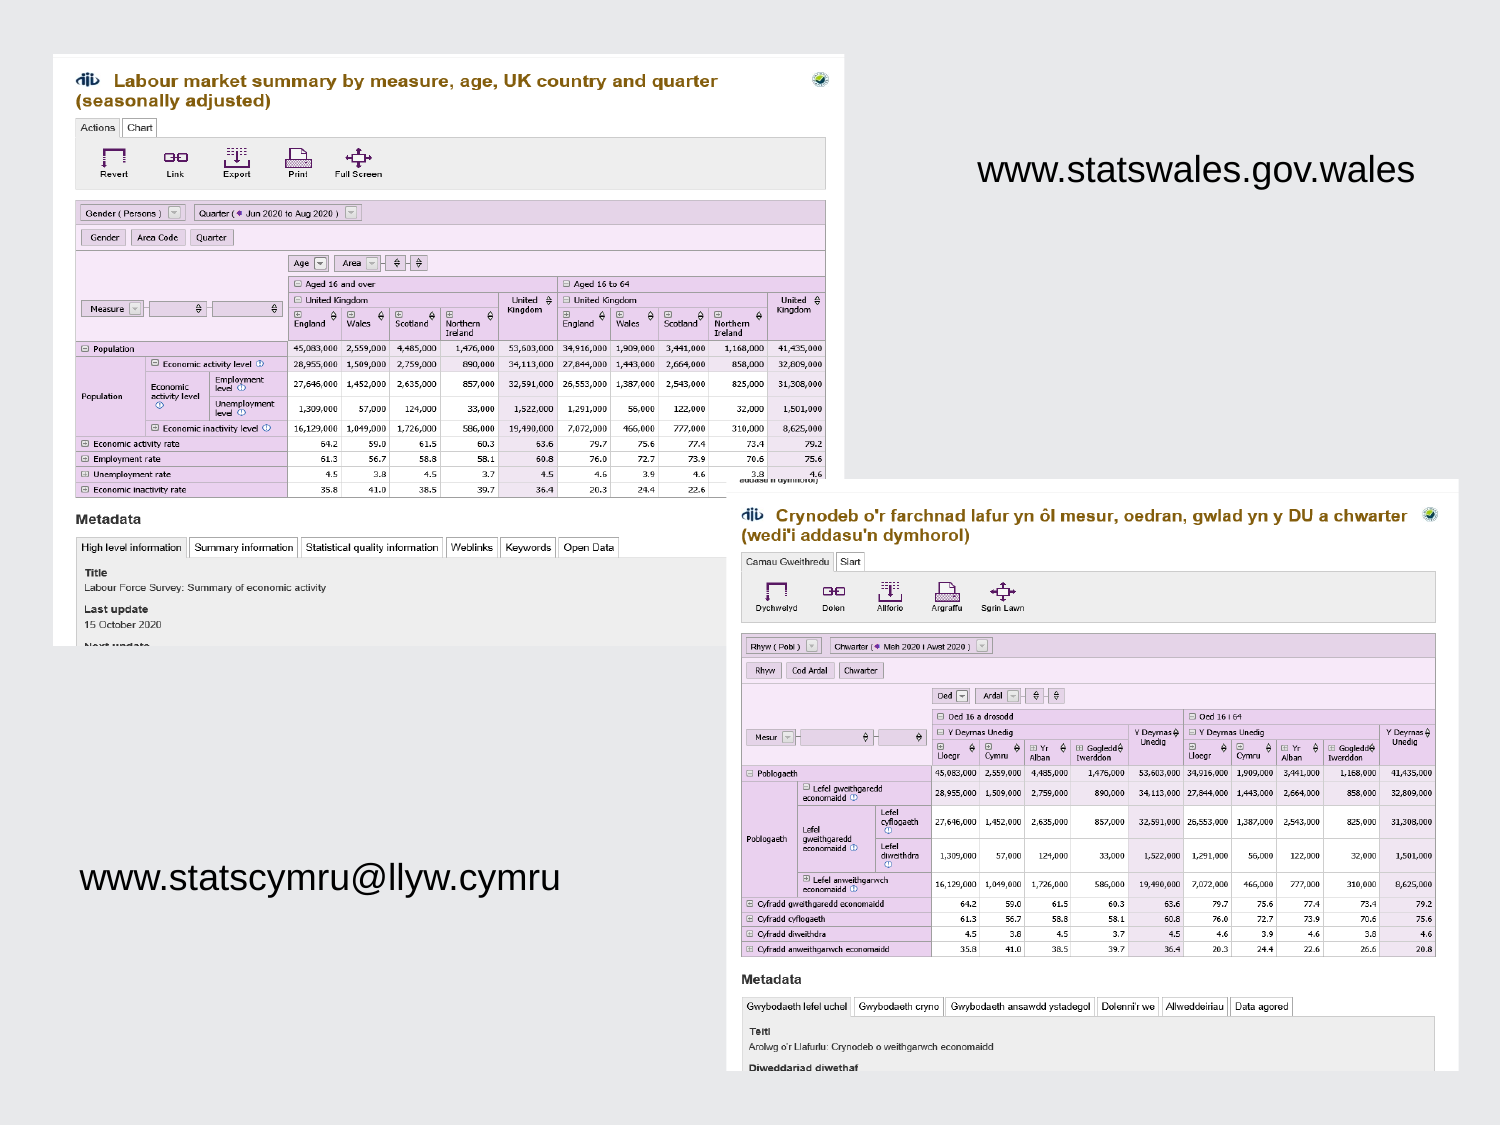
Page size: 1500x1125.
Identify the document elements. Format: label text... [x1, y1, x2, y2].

text_box www.statswales.gov.wales [962, 137, 1500, 197]
picture [52, 54, 1459, 1071]
text_box www.statscymru@llyw.cymru [64, 845, 668, 906]
